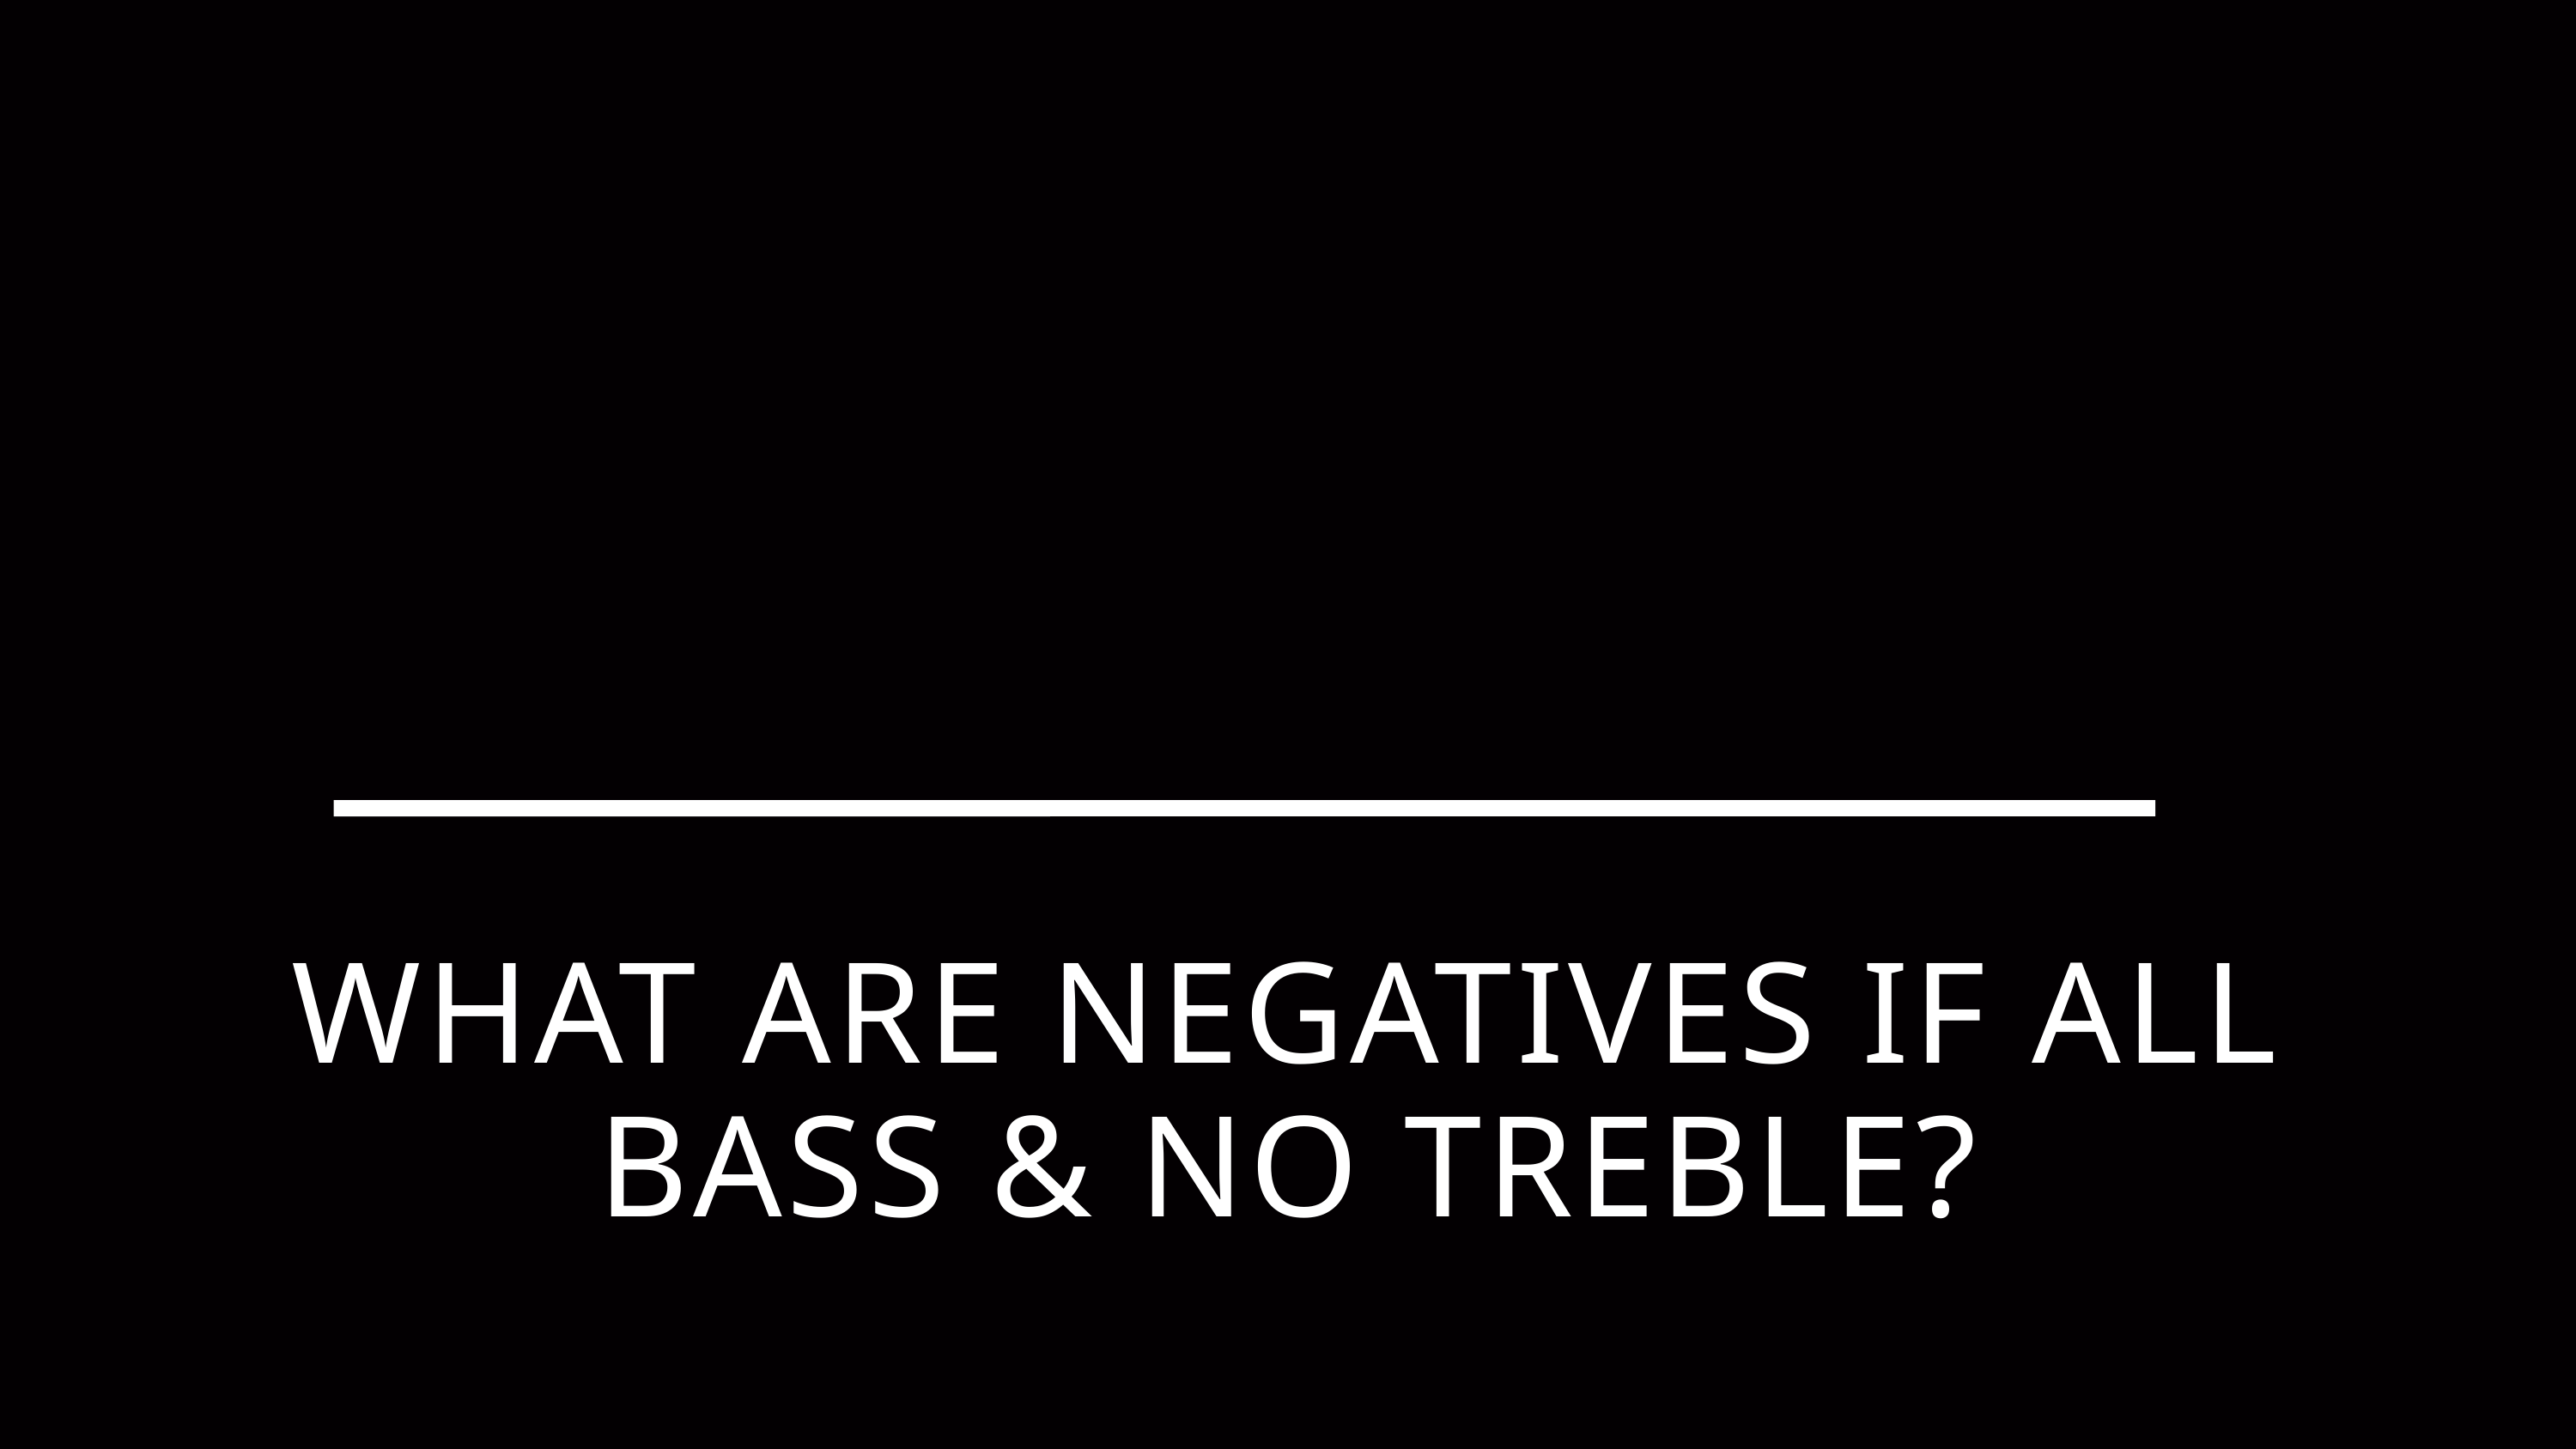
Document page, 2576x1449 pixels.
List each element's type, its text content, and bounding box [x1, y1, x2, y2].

text_box WHAT ARE NEGATIVES IF ALL BASS & NO TREBLE? [161, 937, 2415, 1246]
